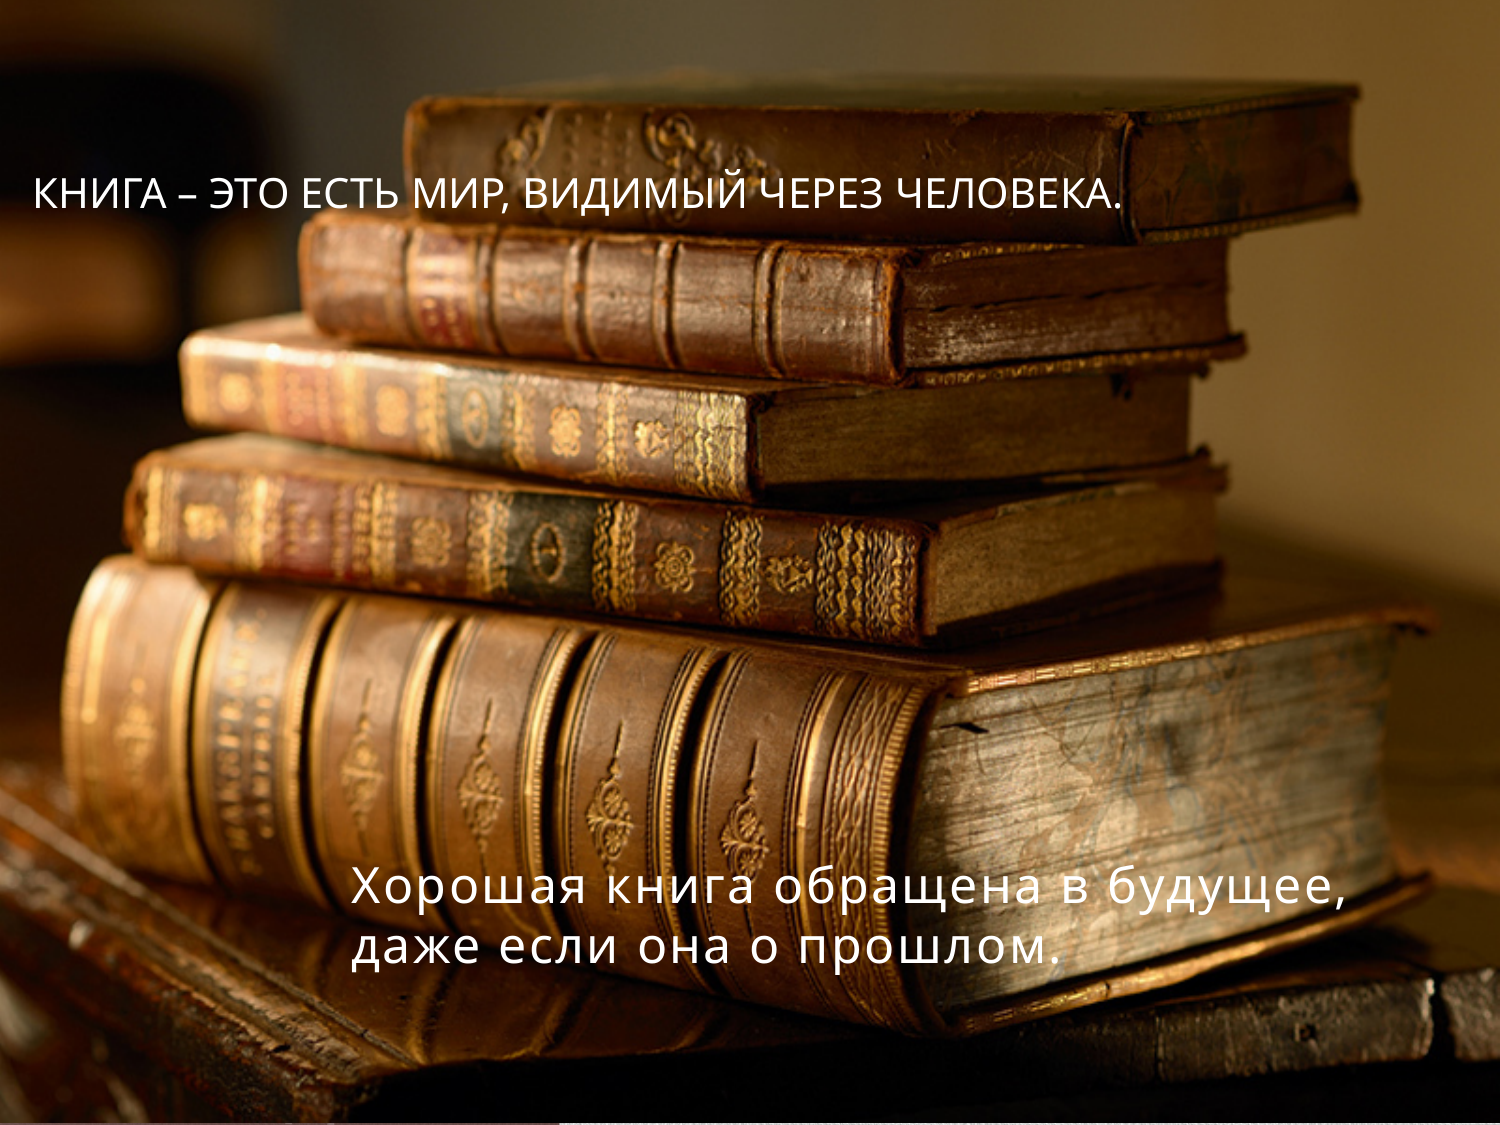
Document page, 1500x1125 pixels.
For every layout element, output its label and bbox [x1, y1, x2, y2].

list [0, 0, 1500, 1123]
